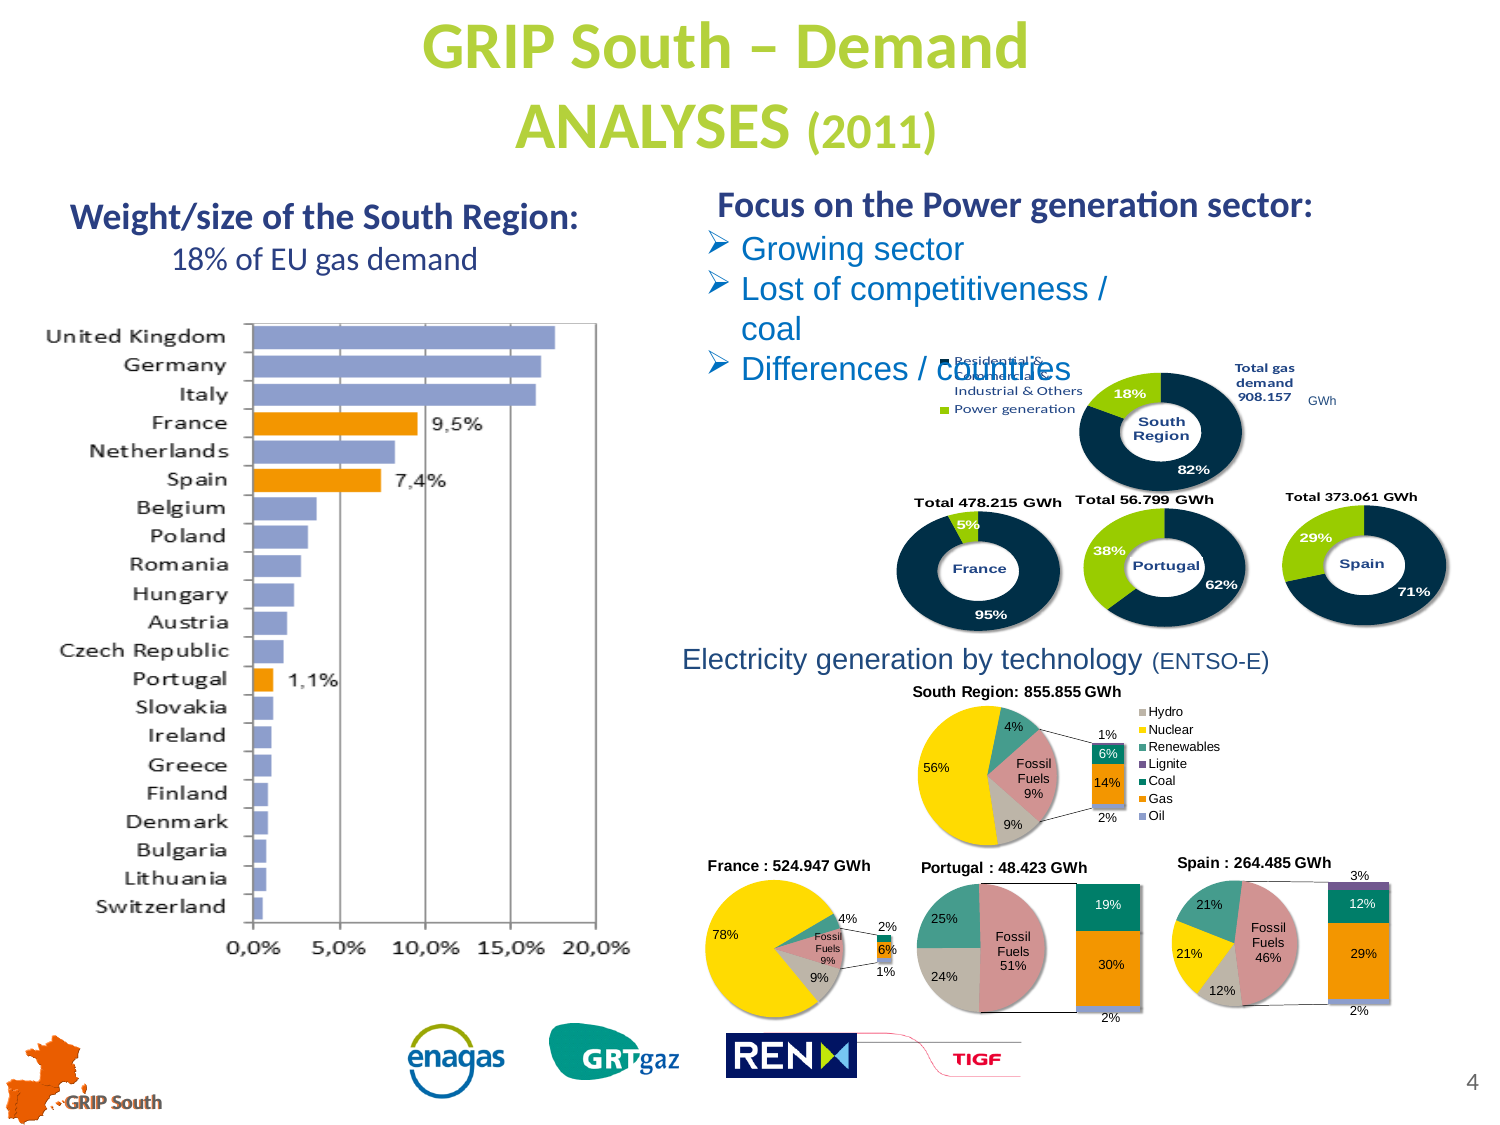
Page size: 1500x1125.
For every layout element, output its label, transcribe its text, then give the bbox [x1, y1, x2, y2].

picture [686, 679, 1436, 1024]
picture [879, 349, 1459, 634]
picture [726, 1032, 1022, 1078]
text_box Focus on the Power generation sector: [702, 172, 1329, 278]
slide_number 4 [1144, 1057, 1495, 1118]
picture [29, 302, 656, 970]
picture [549, 1023, 679, 1080]
text_box Electricity generation by technology (ENTSO-E) [667, 633, 1436, 683]
title GRIP South – Demand ANALYSES (2011) [0, 0, 1471, 138]
text_box Weight/size of the South Region: 18% of EU gas demand [41, 184, 609, 285]
picture [407, 1023, 505, 1099]
text_box Growing sector Lost of competitiveness / coal Differences / countries [690, 219, 1188, 395]
